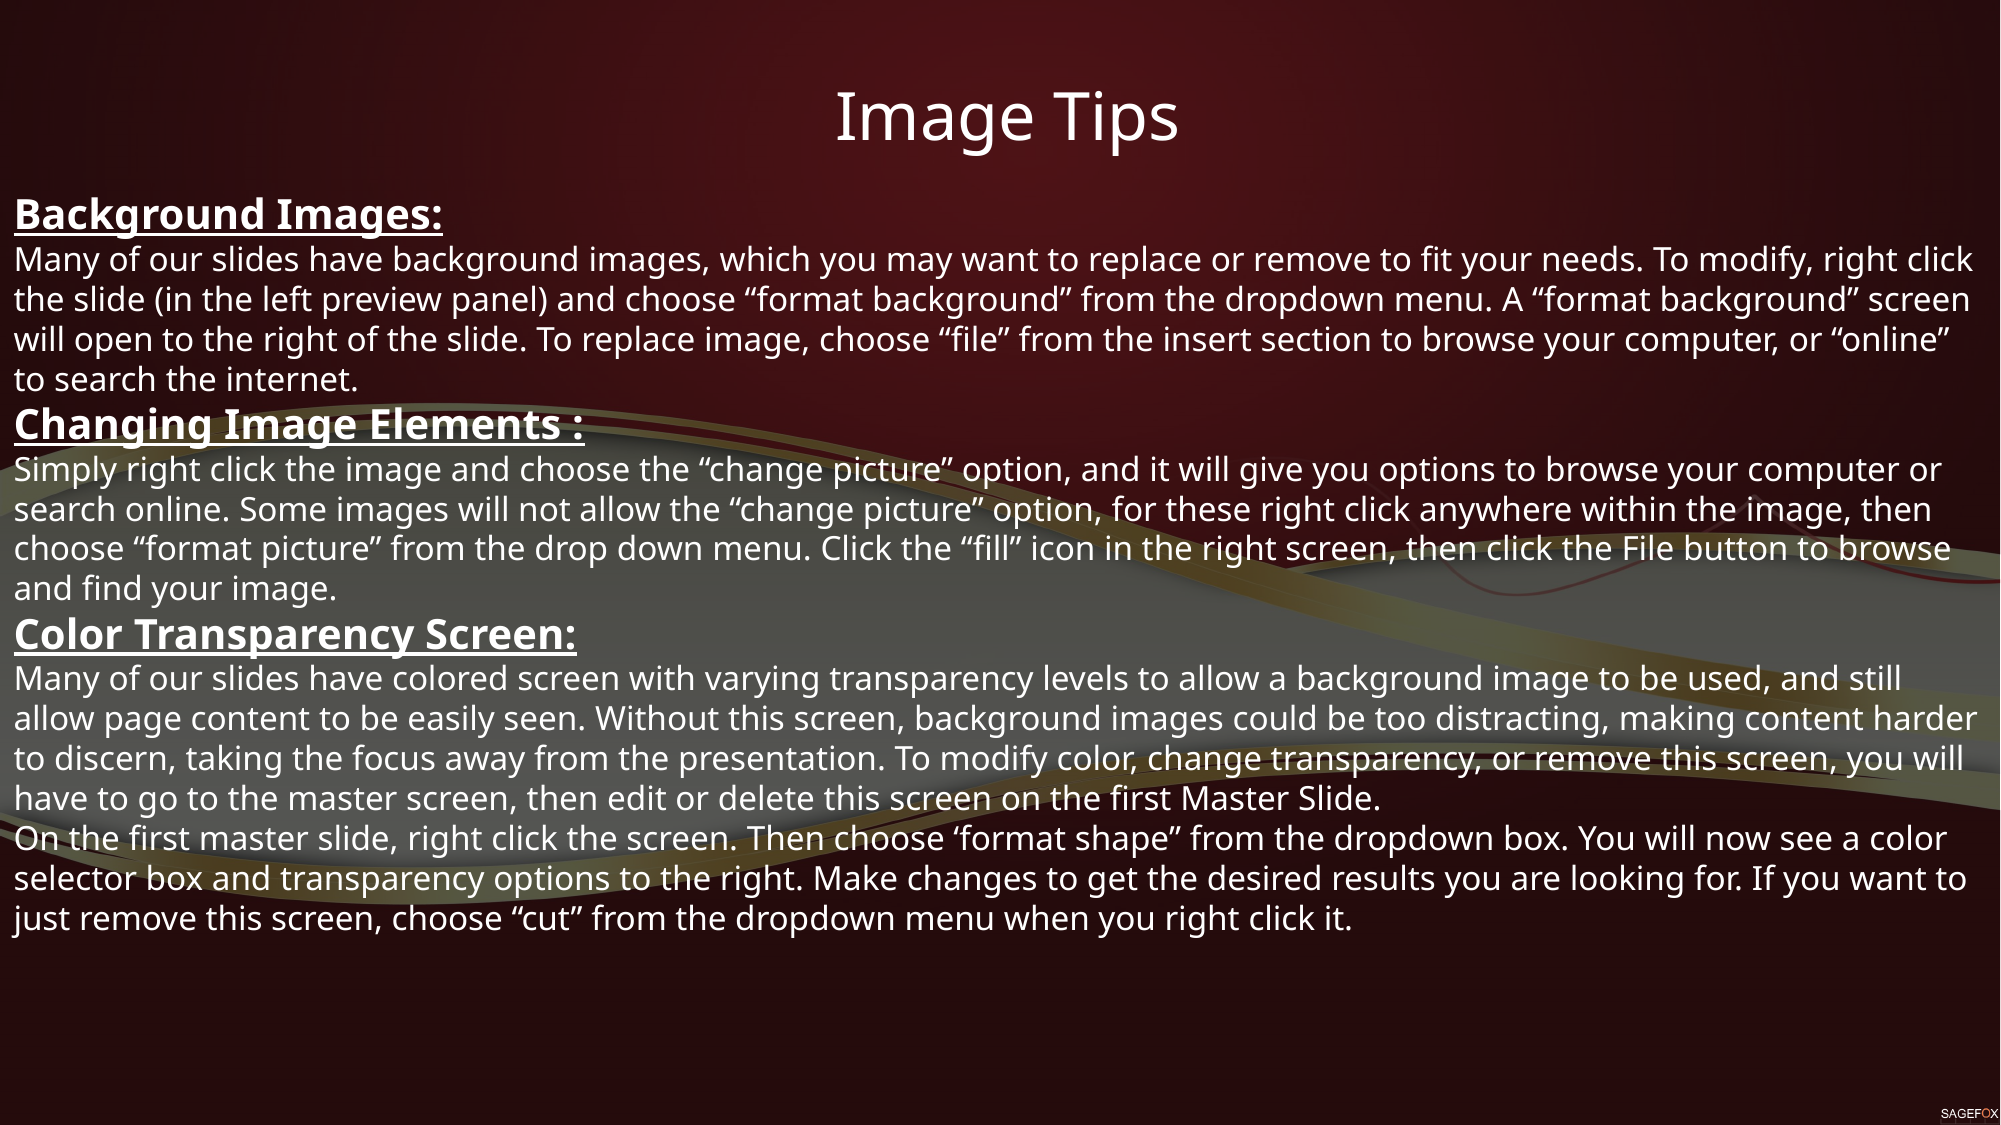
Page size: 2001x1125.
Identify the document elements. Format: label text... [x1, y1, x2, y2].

text_box Background Images: Many of our slides have background images, which you may want to replace or remove to fit your needs. To modify, right click the slide (in the left preview panel) and choose “format background” from the dropdown menu. A “format background” screen will open to the right of the slide. To replace image, choose “file” from the insert section to browse your computer, or “online” to search the internet. Changing Image Elements : Simply right click the image and choose the “change picture” option, and it will give you options to browse your computer or search online. Some images will not allow the “change picture” option, for these right click anywhere within the image, then choose “format picture” from the drop down menu. Click the “fill” icon in the right screen, then click the File button to browse and find your image. Color Transparency Screen: Many of our slides have colored screen with varying transparency levels to allow a background image to be used, and still allow page content to be easily seen. Without this screen, background images could be too distracting, making content harder to discern, taking the focus away from the presentation. To modify color, change transparency, or remove this screen, you will have to go to the master screen, then edit or delete this screen on the first Master Slide. On the first master slide, right click the screen. Then choose ‘format shape” from the dropdown box. You will now see a color selector box and transparency options to the right. Make changes to get the desired results you are looking for. If you want to just remove this screen, choose “cut” from the dropdown menu when you right click it. [0, 0, 2000, 1125]
title Image Tips [597, 59, 1420, 177]
